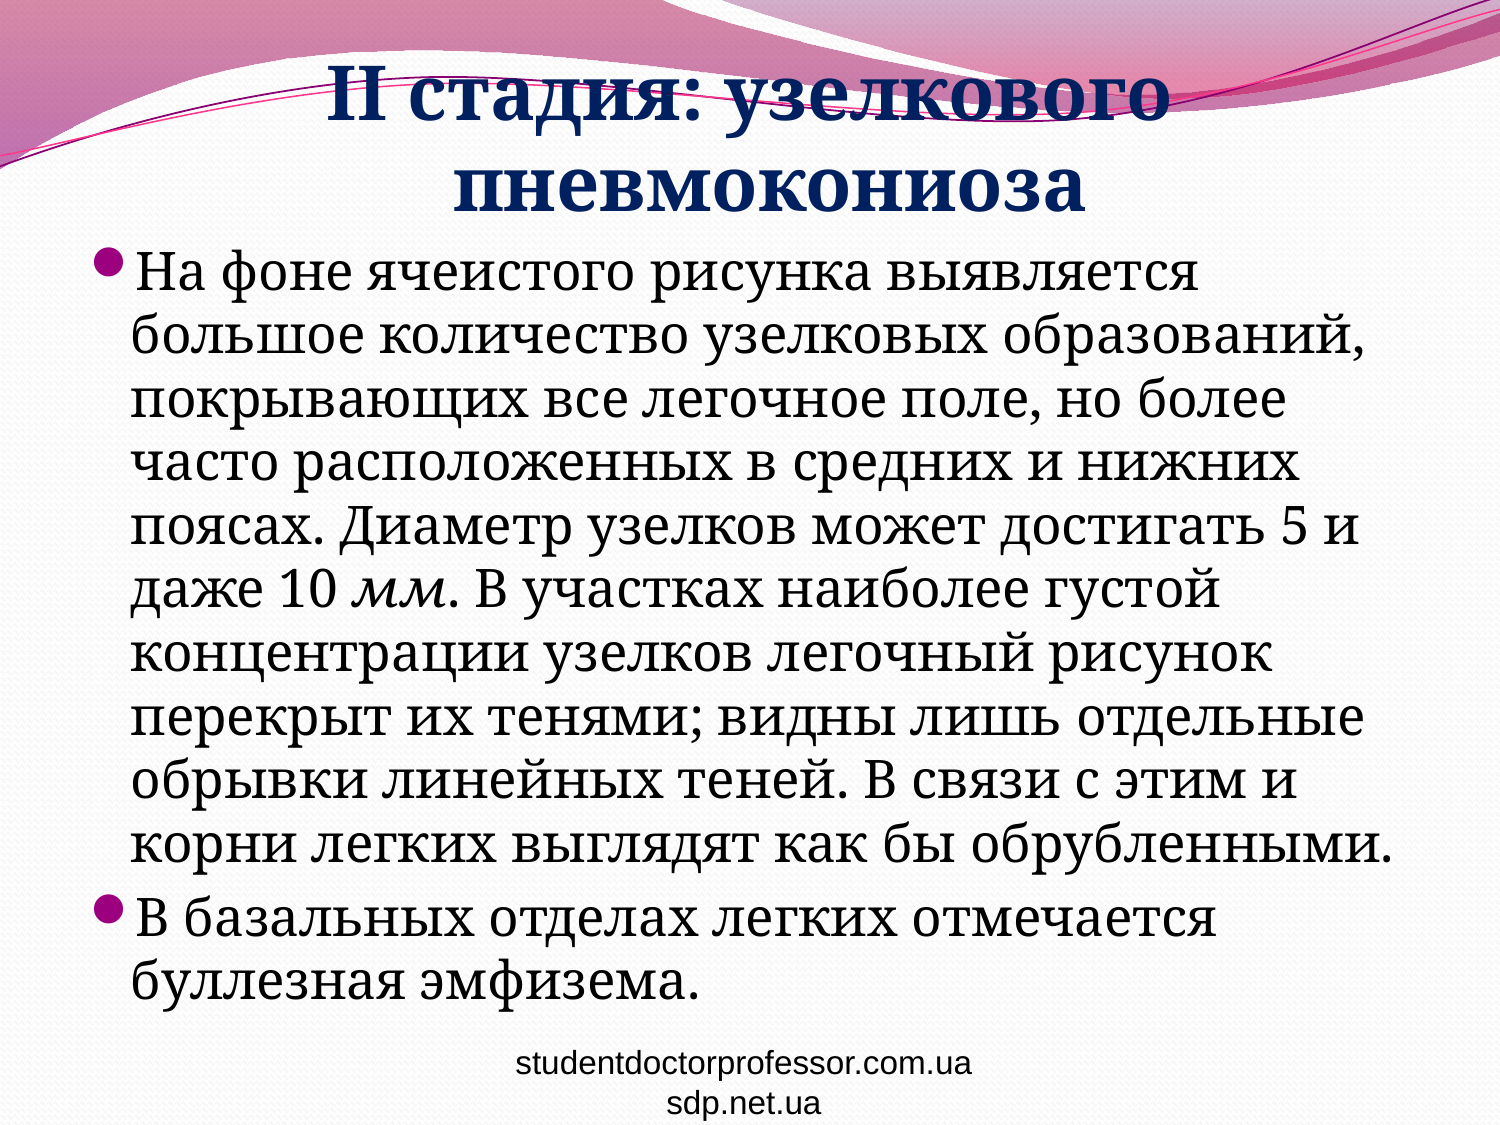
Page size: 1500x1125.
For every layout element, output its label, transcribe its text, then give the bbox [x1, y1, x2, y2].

list II стадия: узелкового пневмокониоза На фоне ячеистого рисунка выявляется большое количество узелковых образований, покрывающих все легочное поле, но более часто расположенных в средних и нижних поясах. Диаметр узелков может достигать 5 и даже 10 мм. В участках наиболее густой концентрации узелков легочный рисунок перекрыт их тенями; видны лишь отдельные обрывки линейных теней. В связи с этим и корни легких выглядят как бы обрубленными. В базальных отделах легких отмечается буллезная эмфизема. [74, 37, 1426, 1063]
text_box studentdoctorprofessor.com.ua sdp.net.ua [430, 1034, 1057, 1125]
